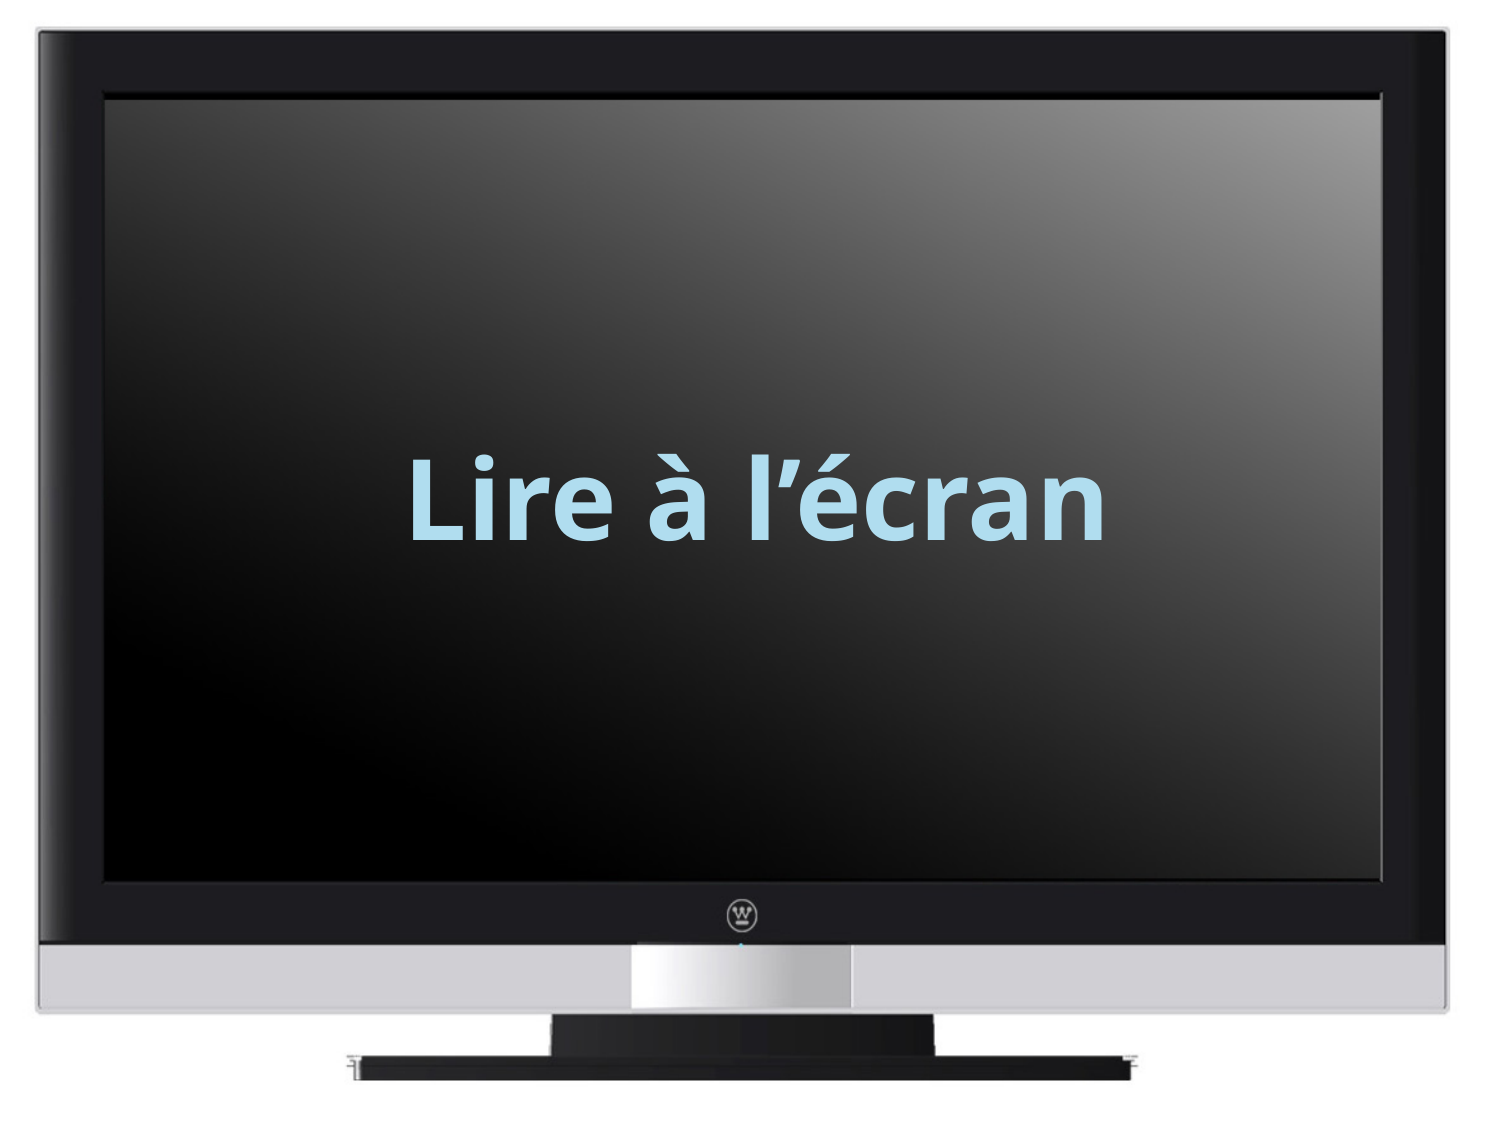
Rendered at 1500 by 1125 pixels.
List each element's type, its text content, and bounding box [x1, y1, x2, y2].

picture [0, 0, 1500, 1125]
text_box Lire à l’écran [388, 420, 1126, 571]
